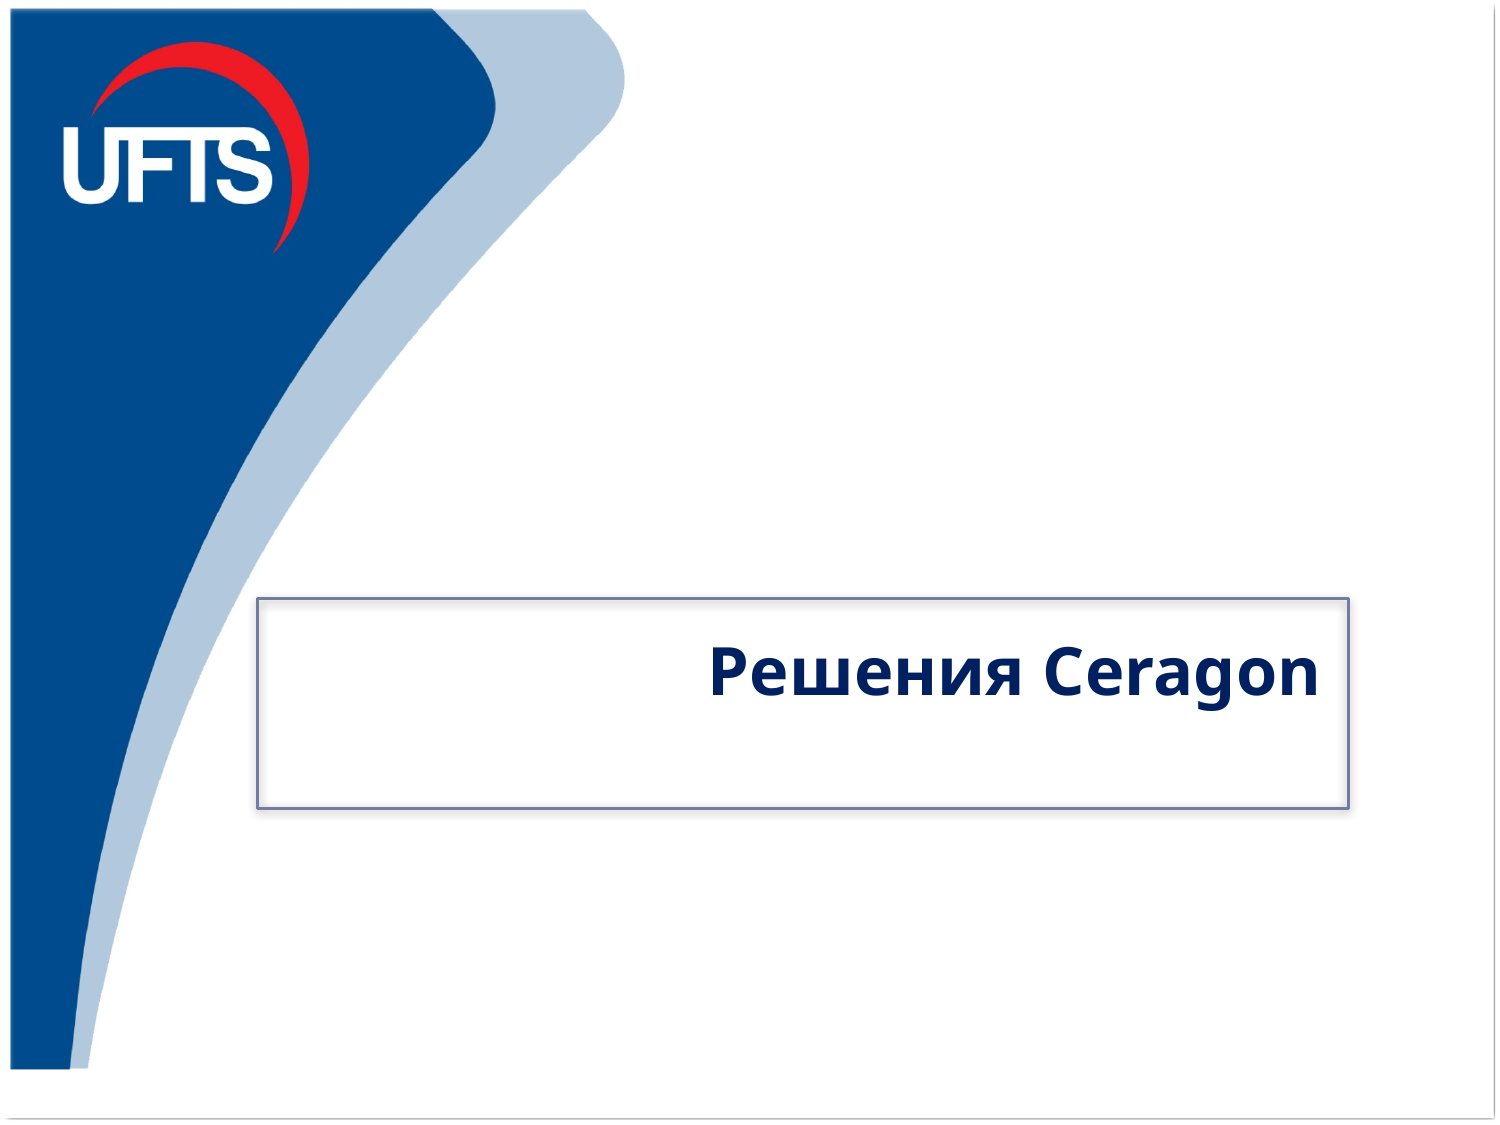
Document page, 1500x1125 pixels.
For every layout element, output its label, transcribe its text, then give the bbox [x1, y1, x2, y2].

picture [0, 0, 1500, 1125]
title Решения Ceragon [268, 621, 1336, 784]
